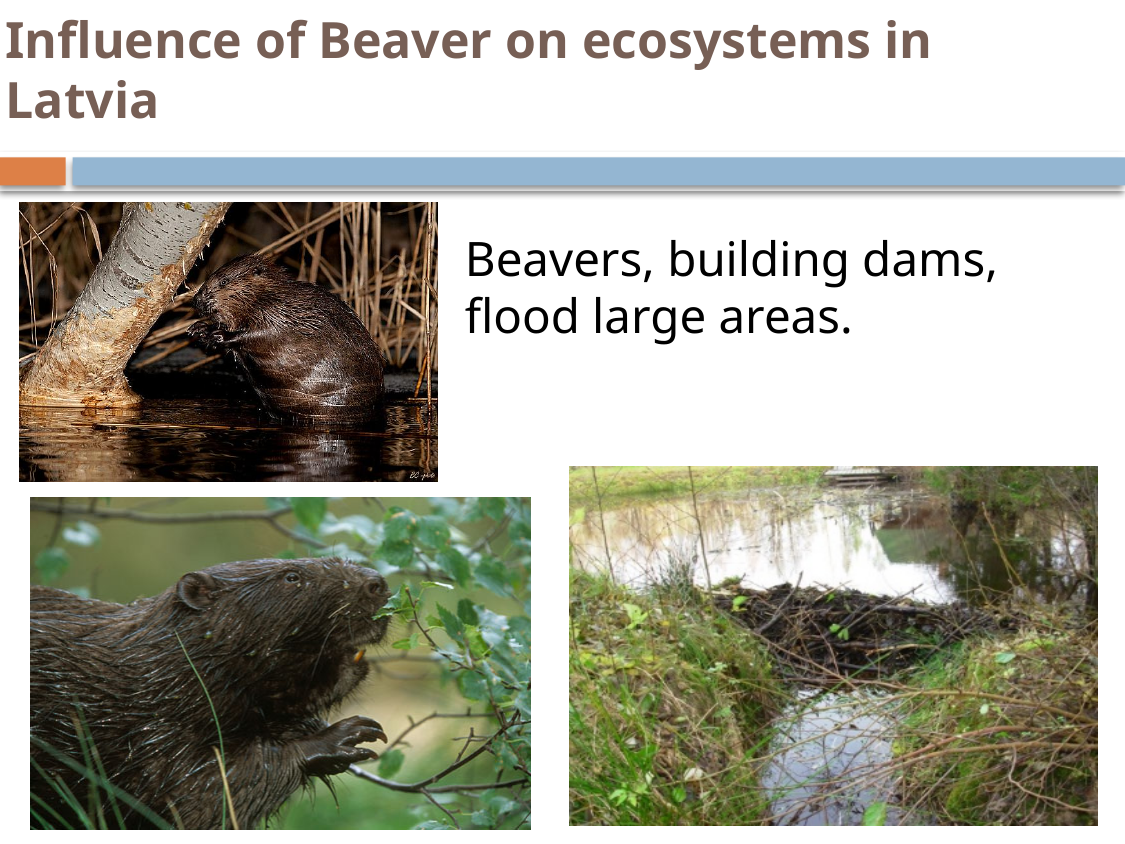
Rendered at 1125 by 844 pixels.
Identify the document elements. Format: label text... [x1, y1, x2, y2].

title Influence of Beaver on ecosystems in Latvia [0, 0, 1091, 150]
picture [30, 497, 531, 831]
list Beavers, building dams, flood large areas. [453, 223, 1098, 350]
picture [569, 465, 1098, 826]
picture [18, 201, 438, 482]
